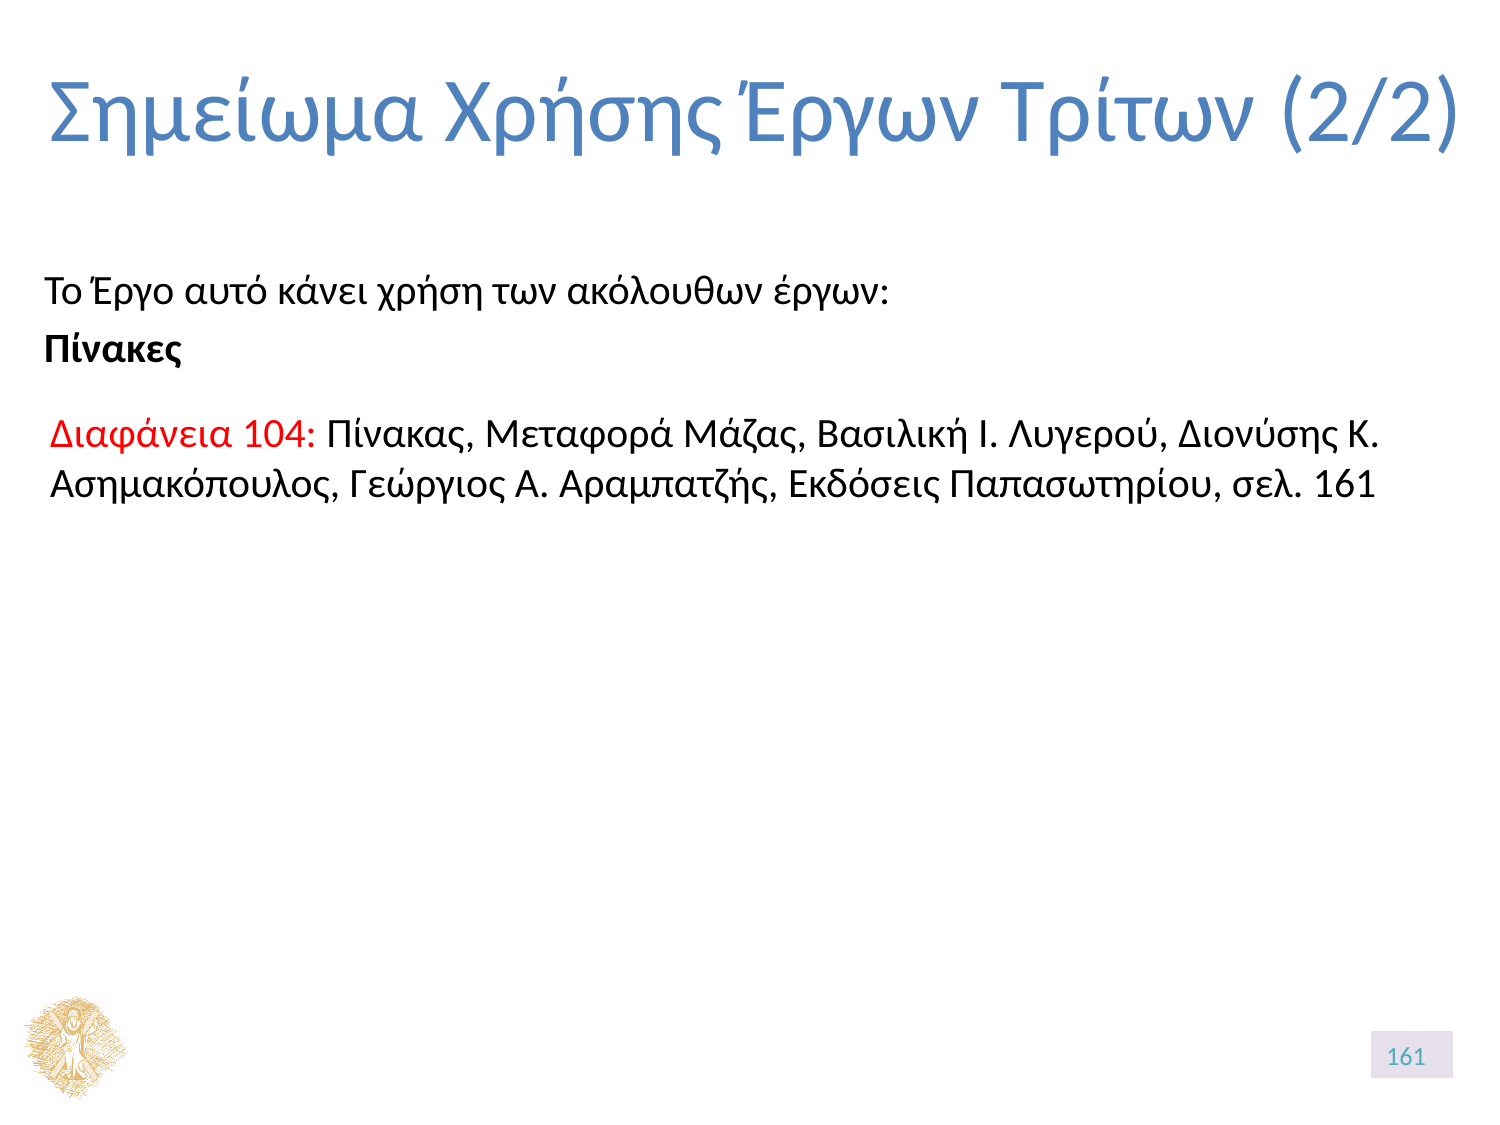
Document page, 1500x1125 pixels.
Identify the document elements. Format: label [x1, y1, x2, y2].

text_box [1371, 1031, 1454, 1079]
text_box [29, 255, 1465, 998]
text_box [29, 42, 1483, 231]
picture [17, 986, 137, 1103]
